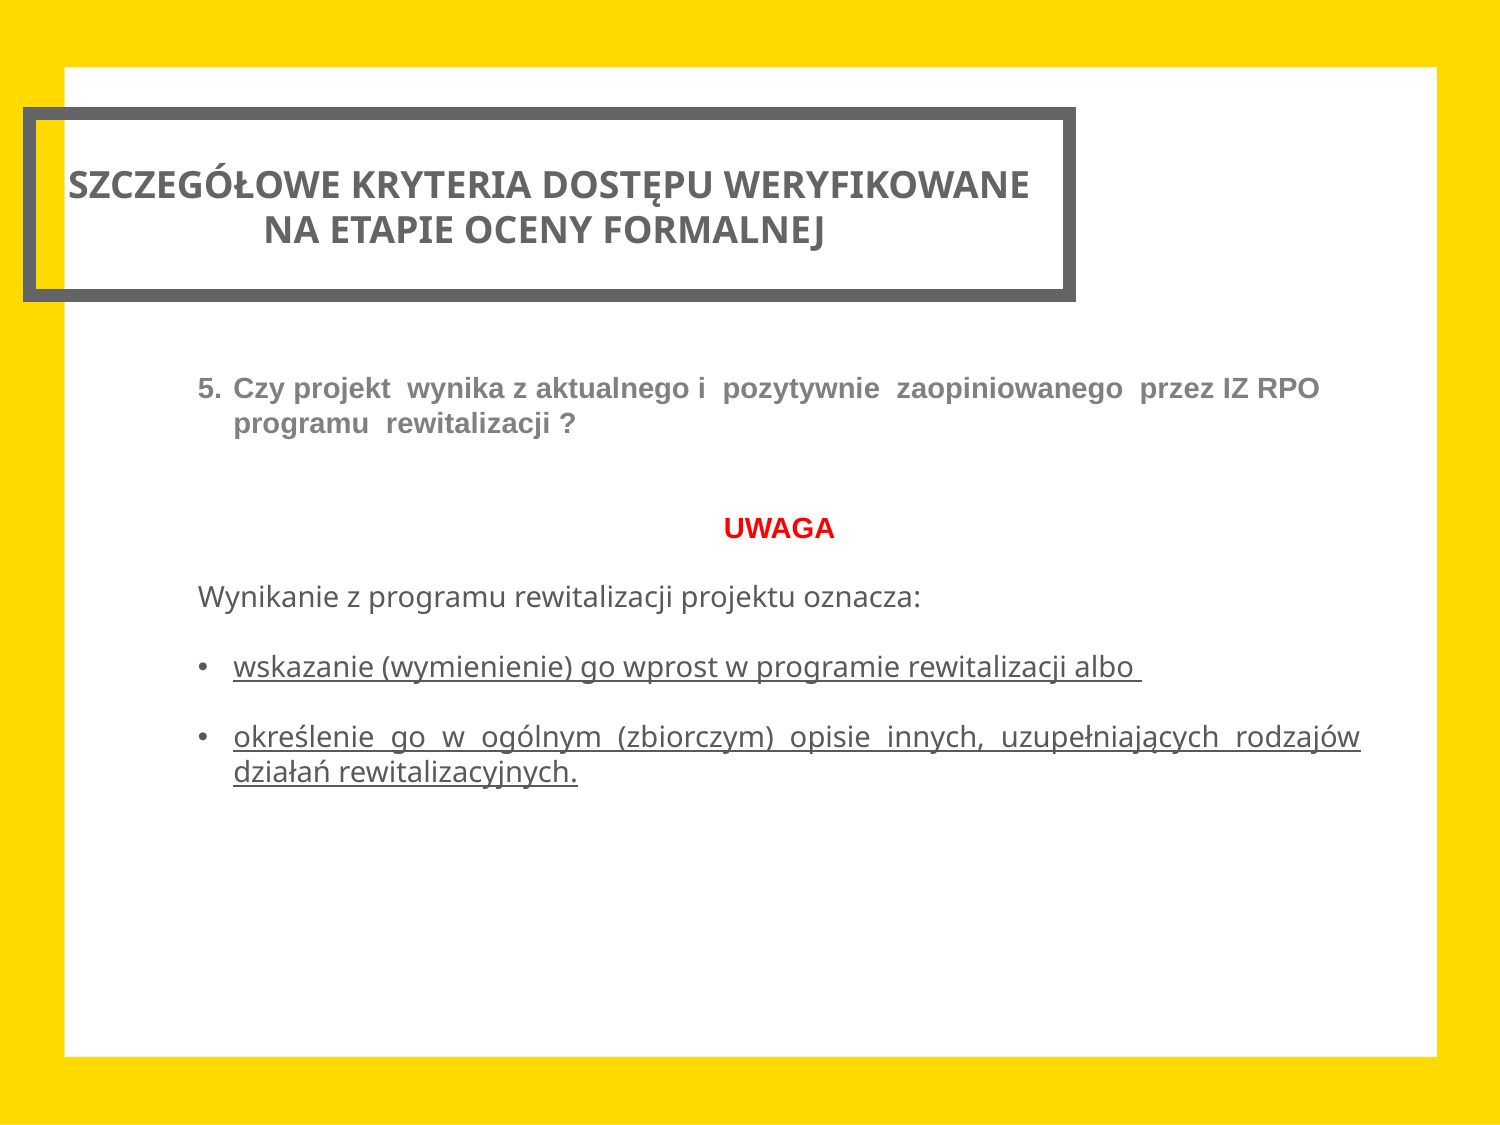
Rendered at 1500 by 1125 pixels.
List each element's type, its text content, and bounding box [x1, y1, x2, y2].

picture [0, 0, 1500, 1125]
text_box Czy projekt wynika z aktualnego i pozytywnie zaopiniowanego przez IZ RPO programu rewitalizacji ? UWAGA Wynikanie z programu rewitalizacji projektu oznacza: wskazanie (wymienienie) go wprost w programie rewitalizacji albo określenie go w ogólnym (zbiorczym) opisie innych, uzupełniających rodzajów działań rewitalizacyjnych. [183, 361, 1376, 866]
text_box SZCZEGÓŁOWE KRYTERIA DOSTĘPU WERYFIKOWANE NA ETAPIE OCENY FORMALNEJ [29, 113, 1070, 296]
